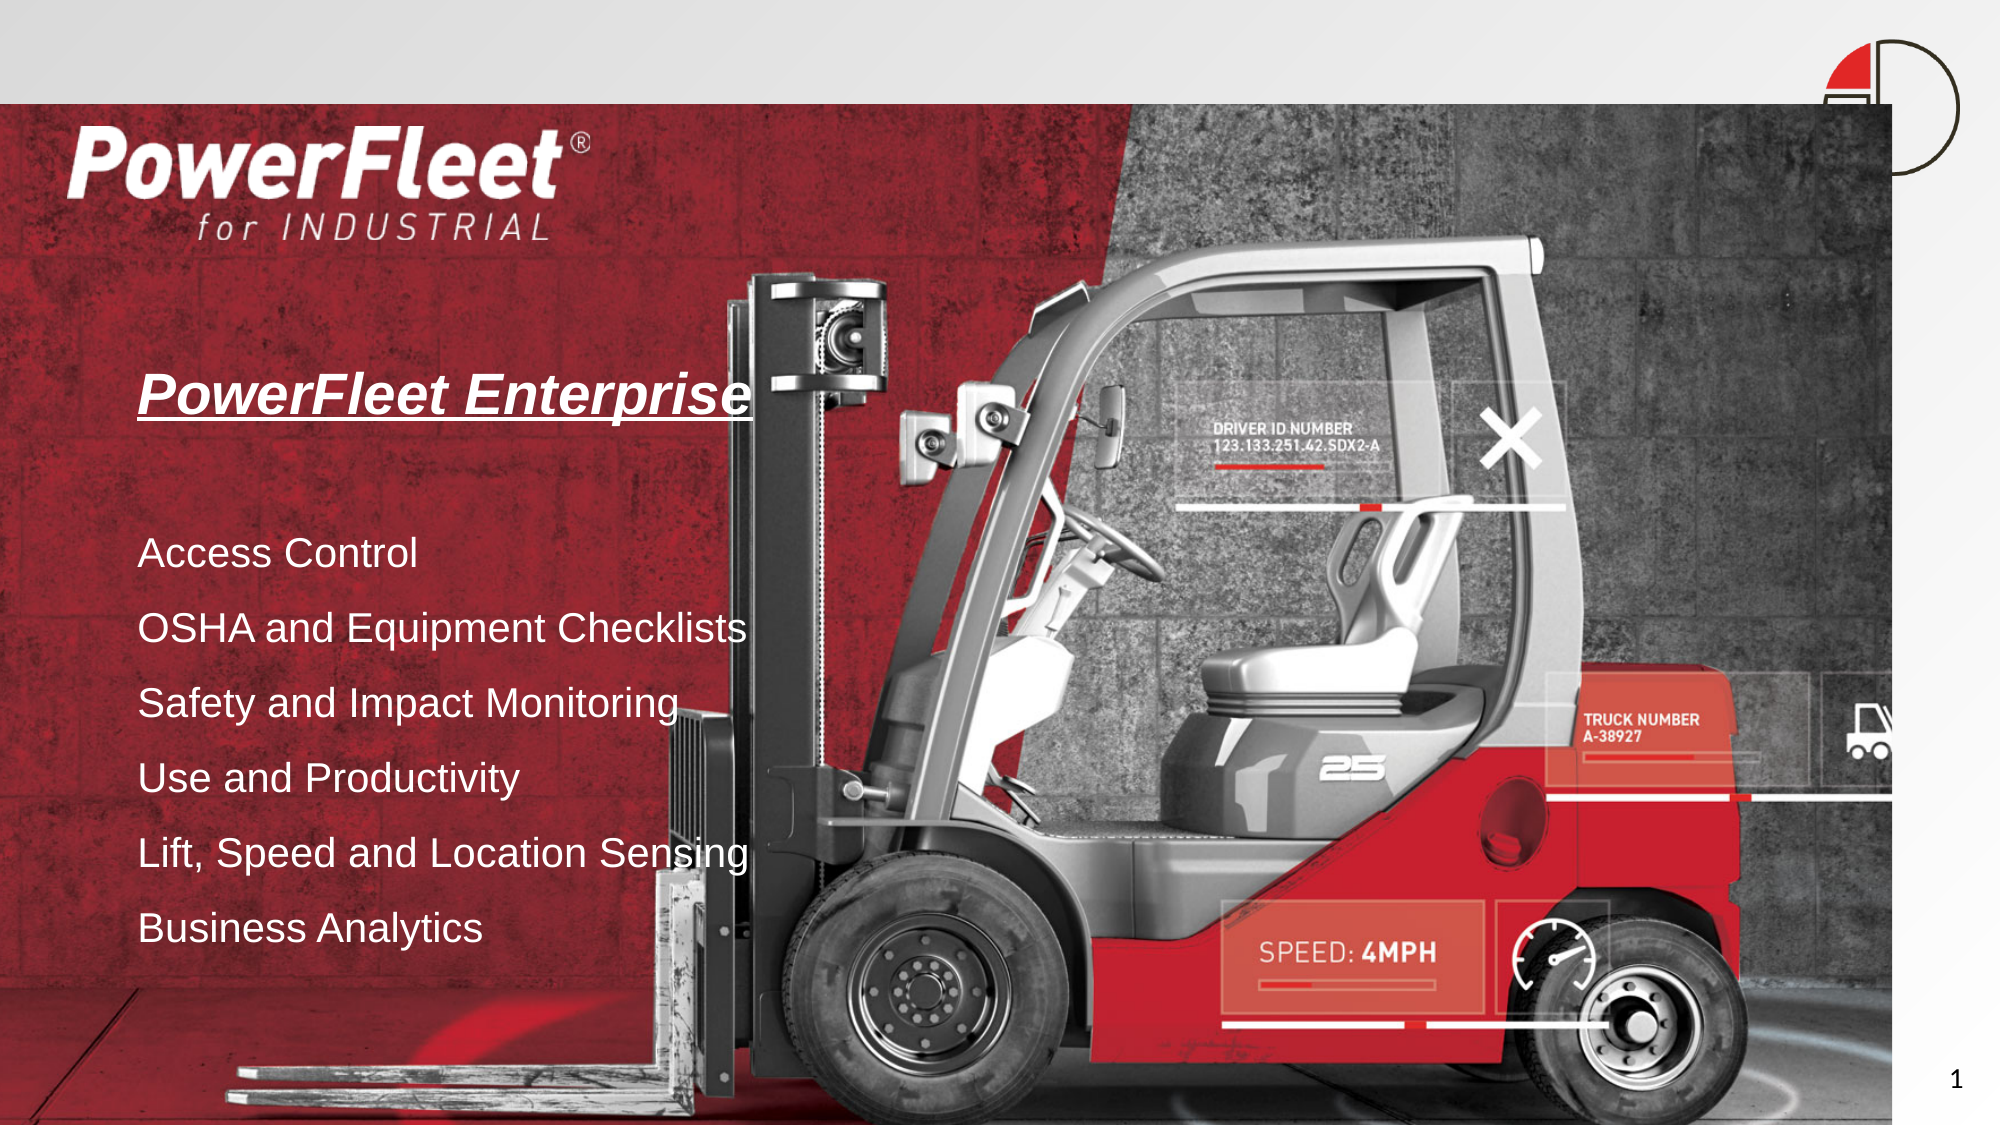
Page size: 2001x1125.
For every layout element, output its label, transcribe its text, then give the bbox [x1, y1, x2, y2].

slide_number 1 [1897, 1046, 1979, 1106]
picture [0, 22, 1960, 1125]
